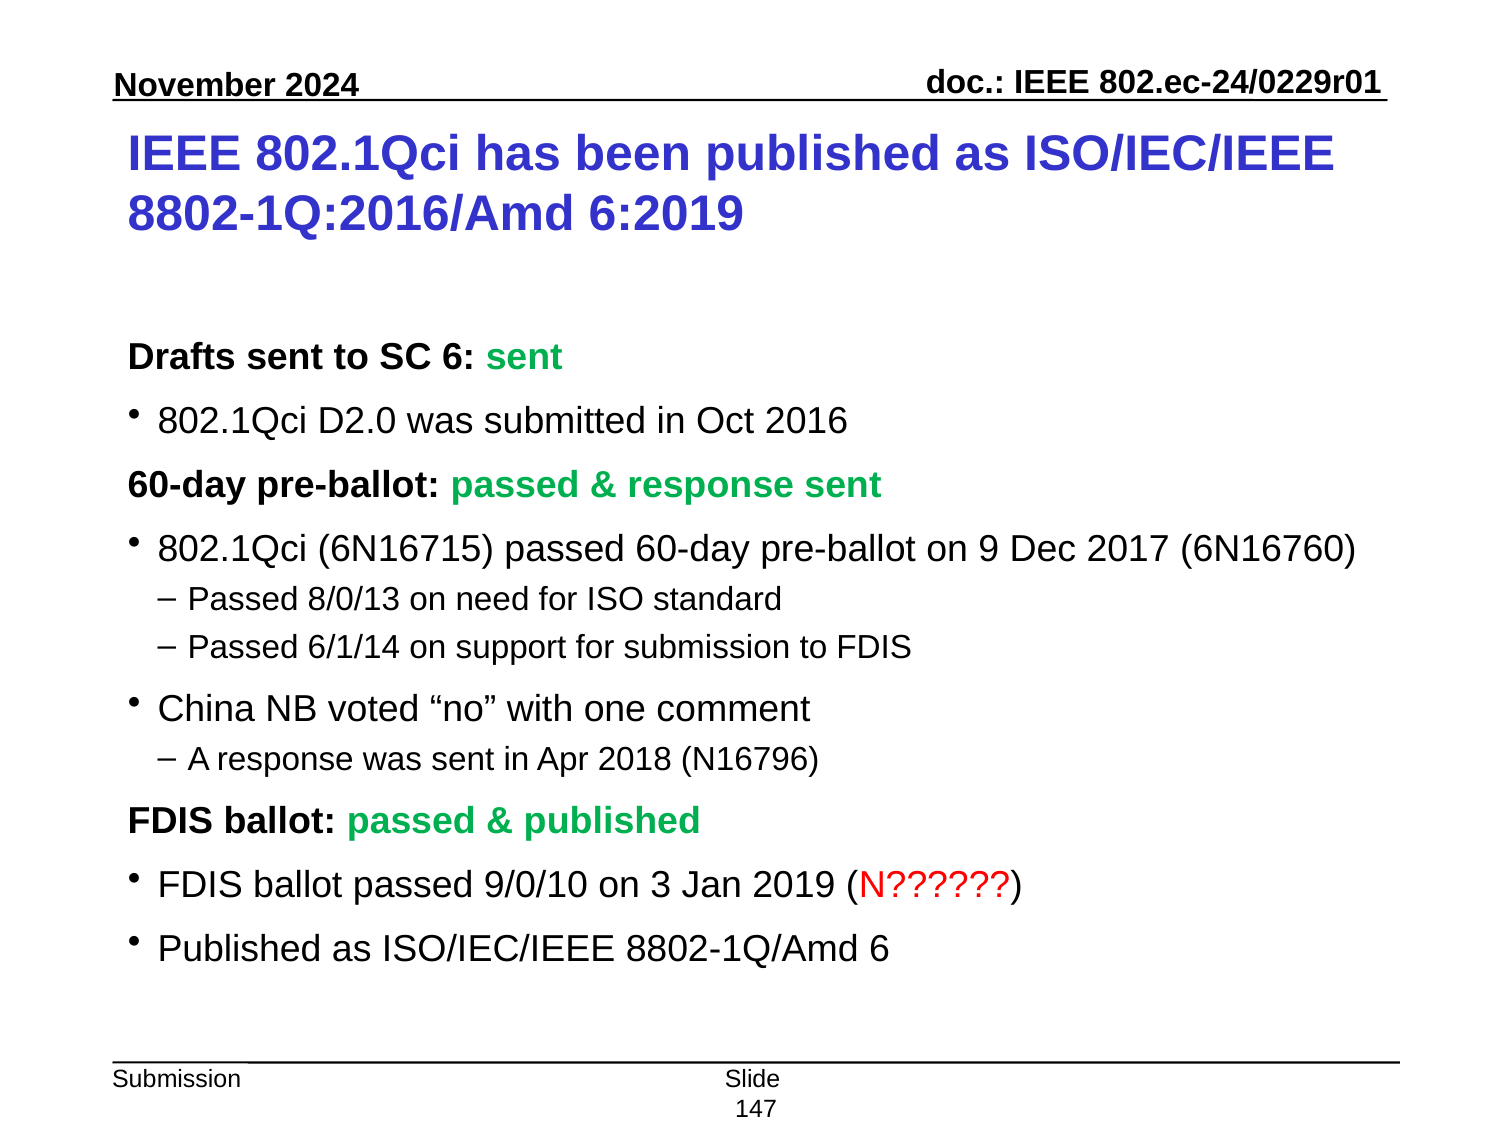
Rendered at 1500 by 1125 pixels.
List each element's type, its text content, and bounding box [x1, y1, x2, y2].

title IEEE 802.1Qci has been published as ISO/IEC/IEEE 8802-1Q:2016/Amd 6:2019 [112, 112, 1388, 288]
list Drafts sent to SC 6: sent 802.1Qci D2.0 was submitted in Oct 2016 60-day pre-ballot: passed & response sent 802.1Qci (6N16715) passed 60-day pre-ballot on 9 Dec 2017 (6N16760) Passed 8/0/13 on need for ISO standard Passed 6/1/14 on support for submission to FDIS China NB voted “no” with one comment A response was sent in Apr 2018 (N16796) FDIS ballot: passed & published FDIS ballot passed 9/0/10 on 3 Jan 2019 (N??????) Published as ISO/IEC/IEEE 8802-1Q/Amd 6 [112, 324, 1388, 1000]
slide_number Slide 147 [709, 1061, 803, 1093]
